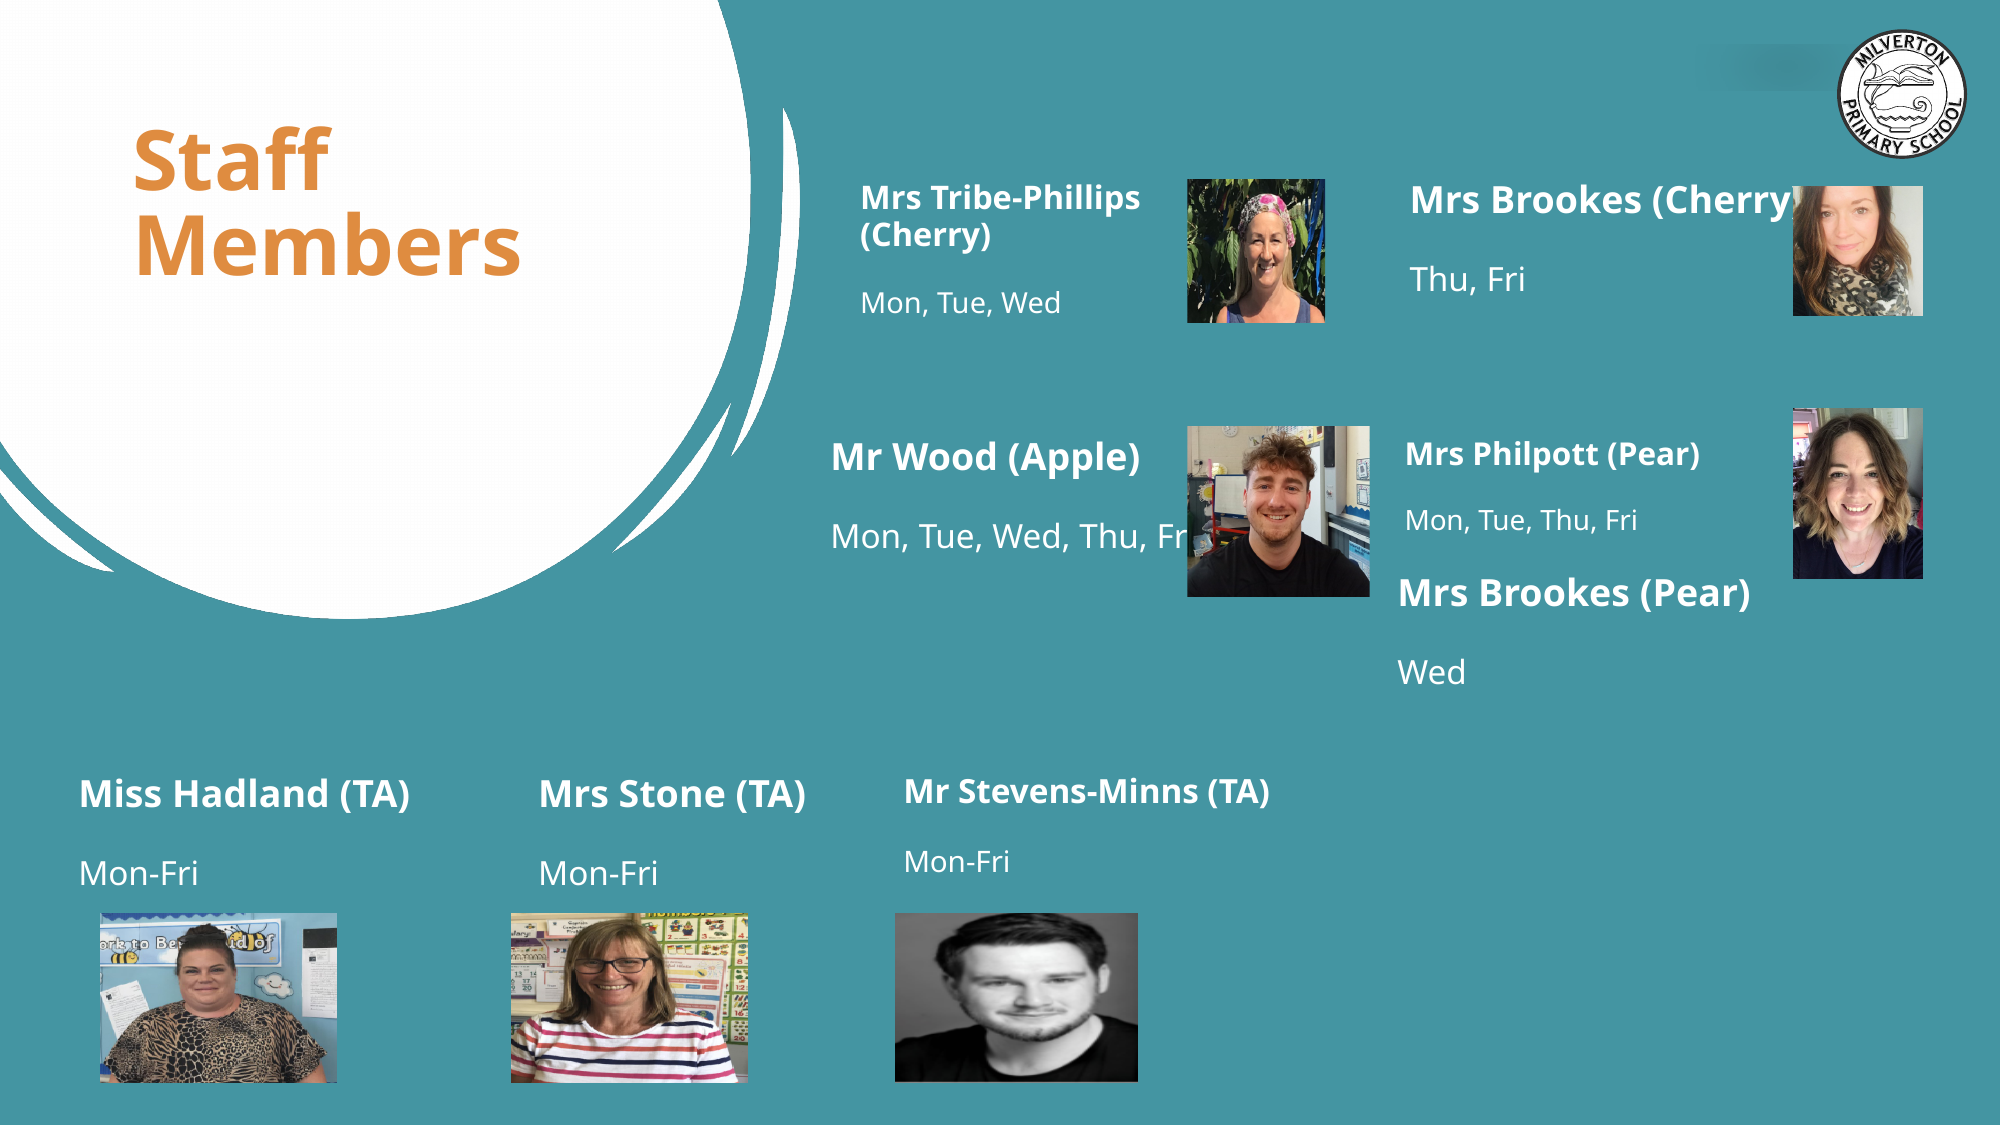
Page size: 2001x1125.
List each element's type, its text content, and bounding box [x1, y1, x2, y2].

title Staff Members [112, 112, 750, 463]
text_box Mr Wood (Apple) Mon, Tue, Wed, Thu, Fri [810, 426, 1187, 579]
picture [895, 913, 1138, 1083]
text_box Mrs Stone (TA) Mon-Fri [518, 763, 883, 914]
picture [1187, 179, 1326, 323]
picture [1793, 408, 1923, 579]
text_box Mrs Brookes (Cherry) Thu, Fri [1389, 169, 1858, 332]
text_box Miss Hadland (TA) Mon-Fri [58, 763, 496, 914]
picture [510, 913, 748, 1083]
text_box Mrs Philpott (Pear) Mon, Tue, Thu, Fri [1384, 426, 1793, 562]
picture [1838, 30, 1966, 158]
text_box Mr Stevens-Minns (TA) Mon-Fri [883, 763, 1321, 914]
picture [1793, 186, 1923, 316]
picture [0, 0, 800, 619]
picture [100, 913, 337, 1083]
text_box Mrs Brookes (Pear) Wed [1377, 562, 1846, 725]
list Mrs Tribe-Phillips (Cherry) Mon, Tue, Wed [840, 169, 1295, 333]
picture [1187, 426, 1370, 597]
